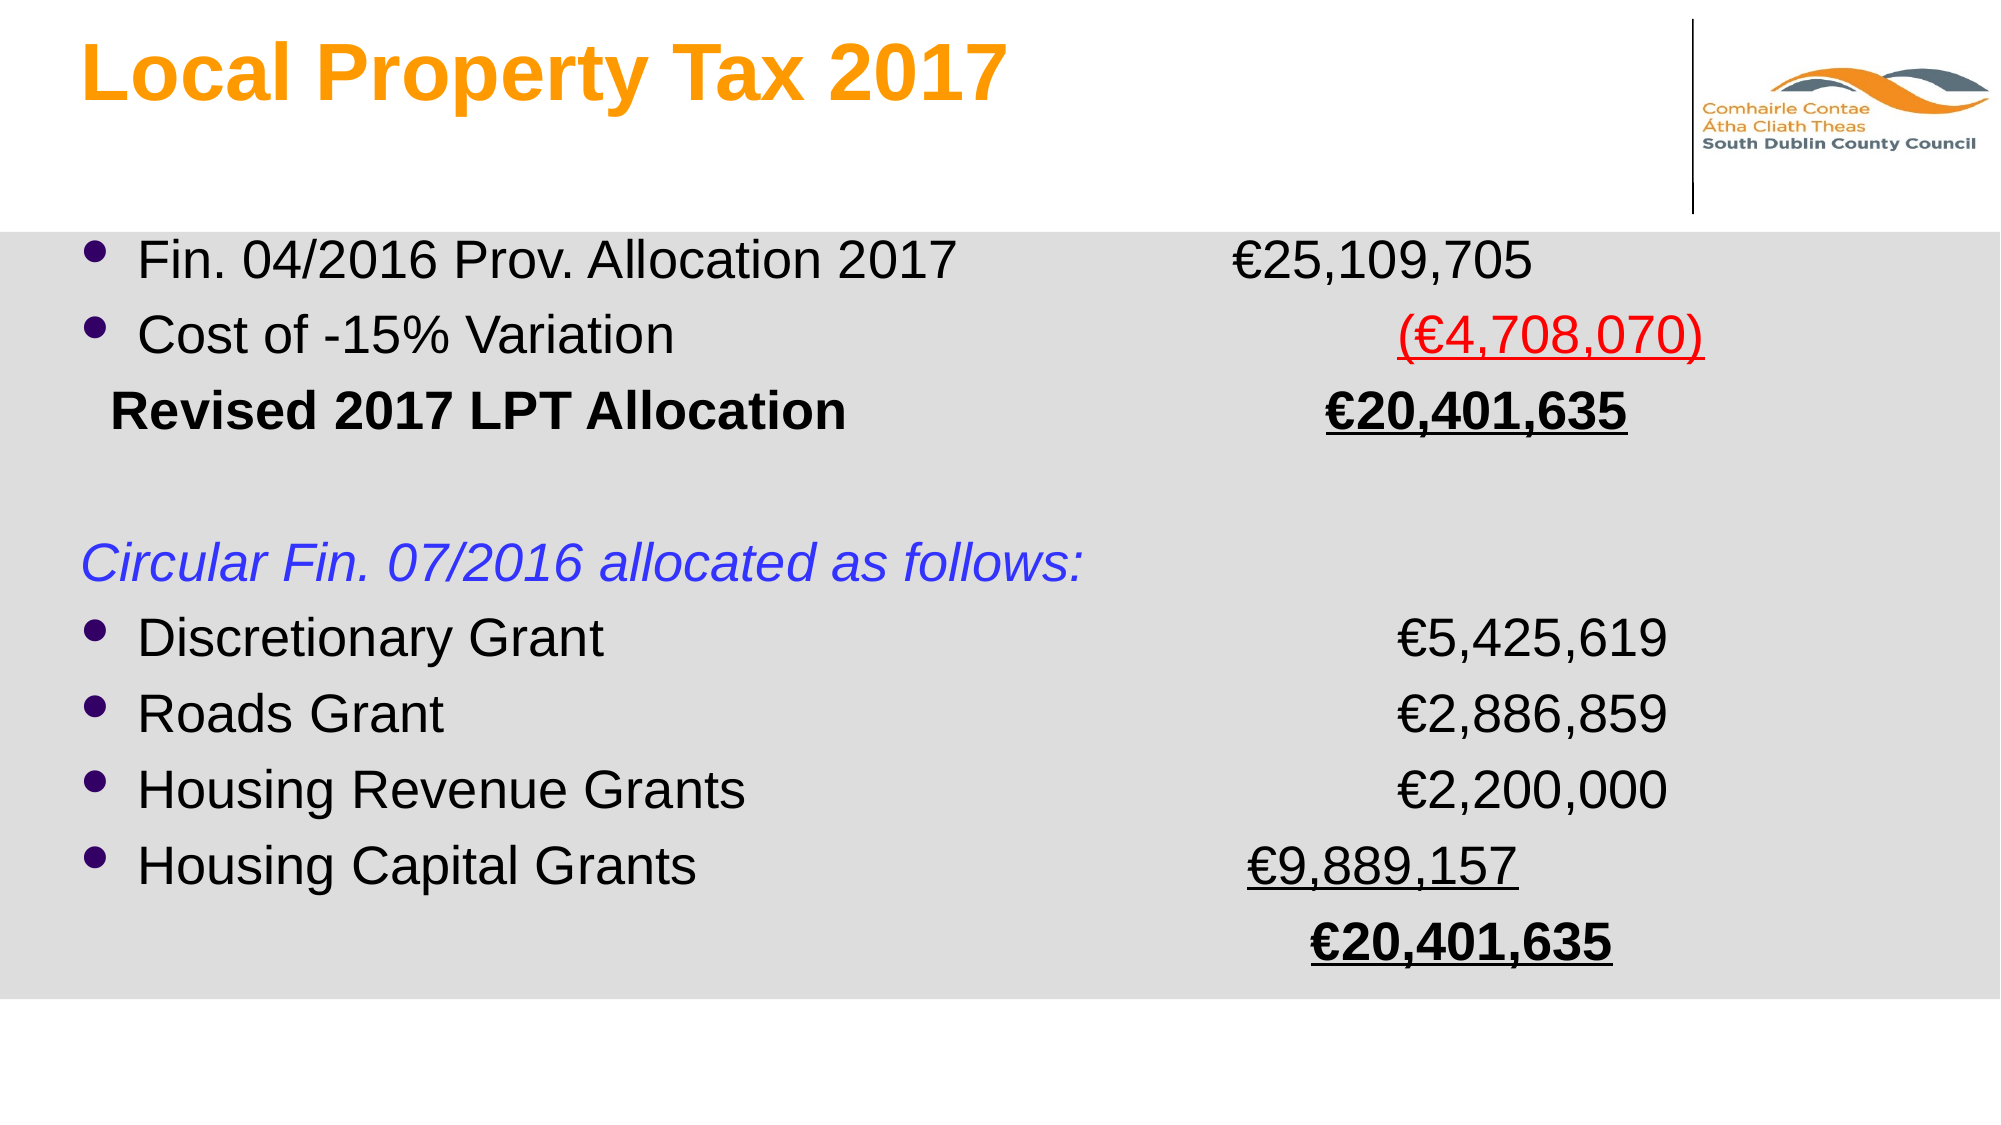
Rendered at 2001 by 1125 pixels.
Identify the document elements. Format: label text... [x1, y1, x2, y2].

title Local Property Tax 2017 [65, 0, 1691, 124]
picture [1694, 54, 2000, 156]
list Fin. 04/2016 Prov. Allocation 2017 €25,109,705 Cost of -15% Variation (€4,708,070) Revised 2017 LPT Allocation €20,401,635 Circular Fin. 07/2016 allocated as follows: Discretionary Grant €5,425,619 Roads Grant €2,886,859 Housing Revenue Grants €2,200,000 Housing Capital Grants €9,889,157 €20,401,635 [65, 216, 1832, 1066]
